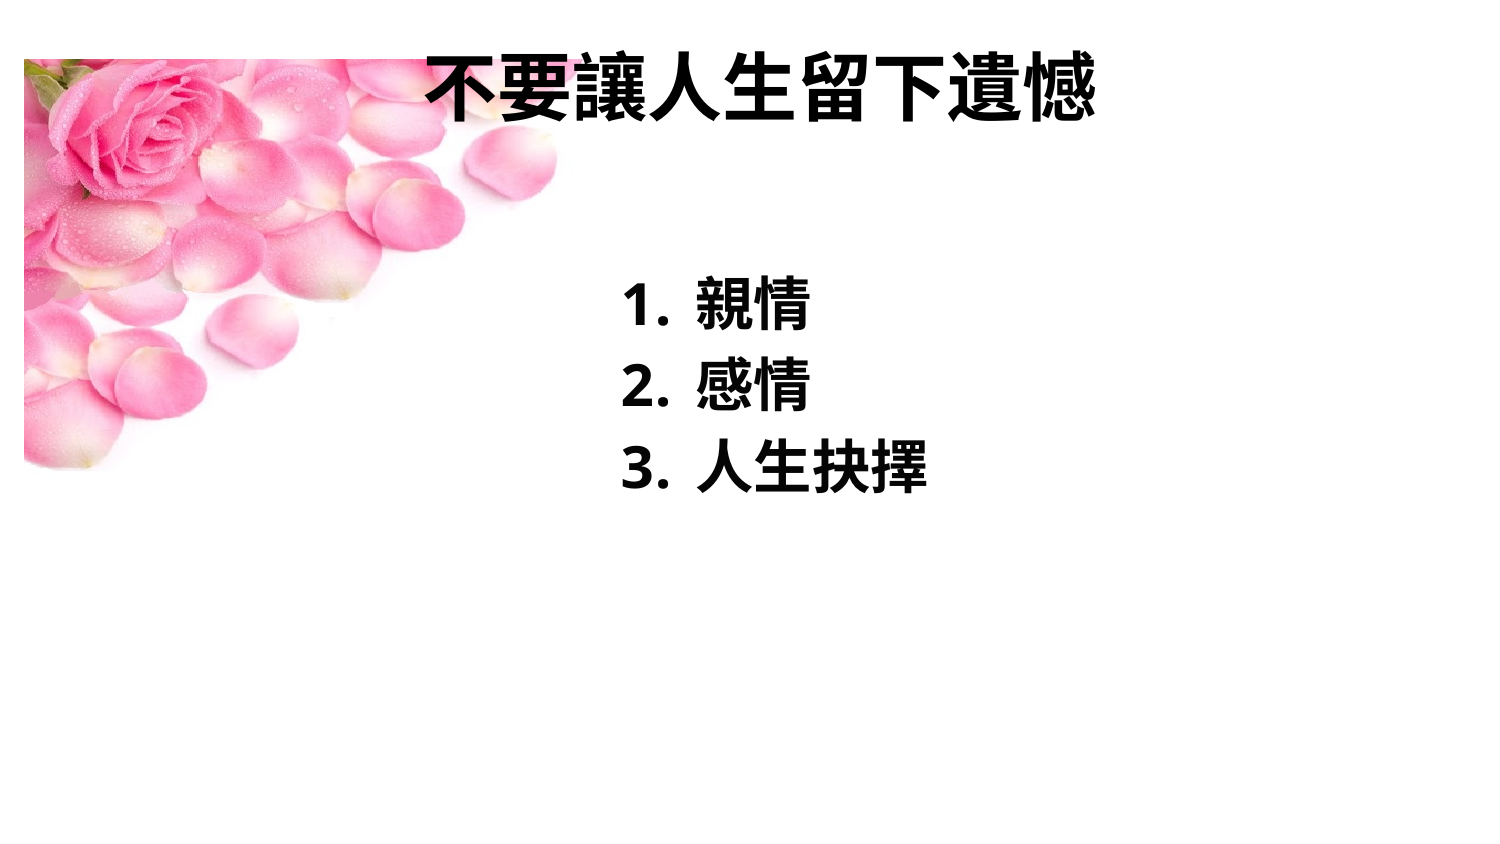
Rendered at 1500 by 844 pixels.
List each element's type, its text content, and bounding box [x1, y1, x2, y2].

picture [24, 59, 591, 489]
subtitle 親情 感情 人生抉擇 [605, 259, 1274, 576]
title 不要讓人生留下遺憾 [595, 84, 1337, 187]
